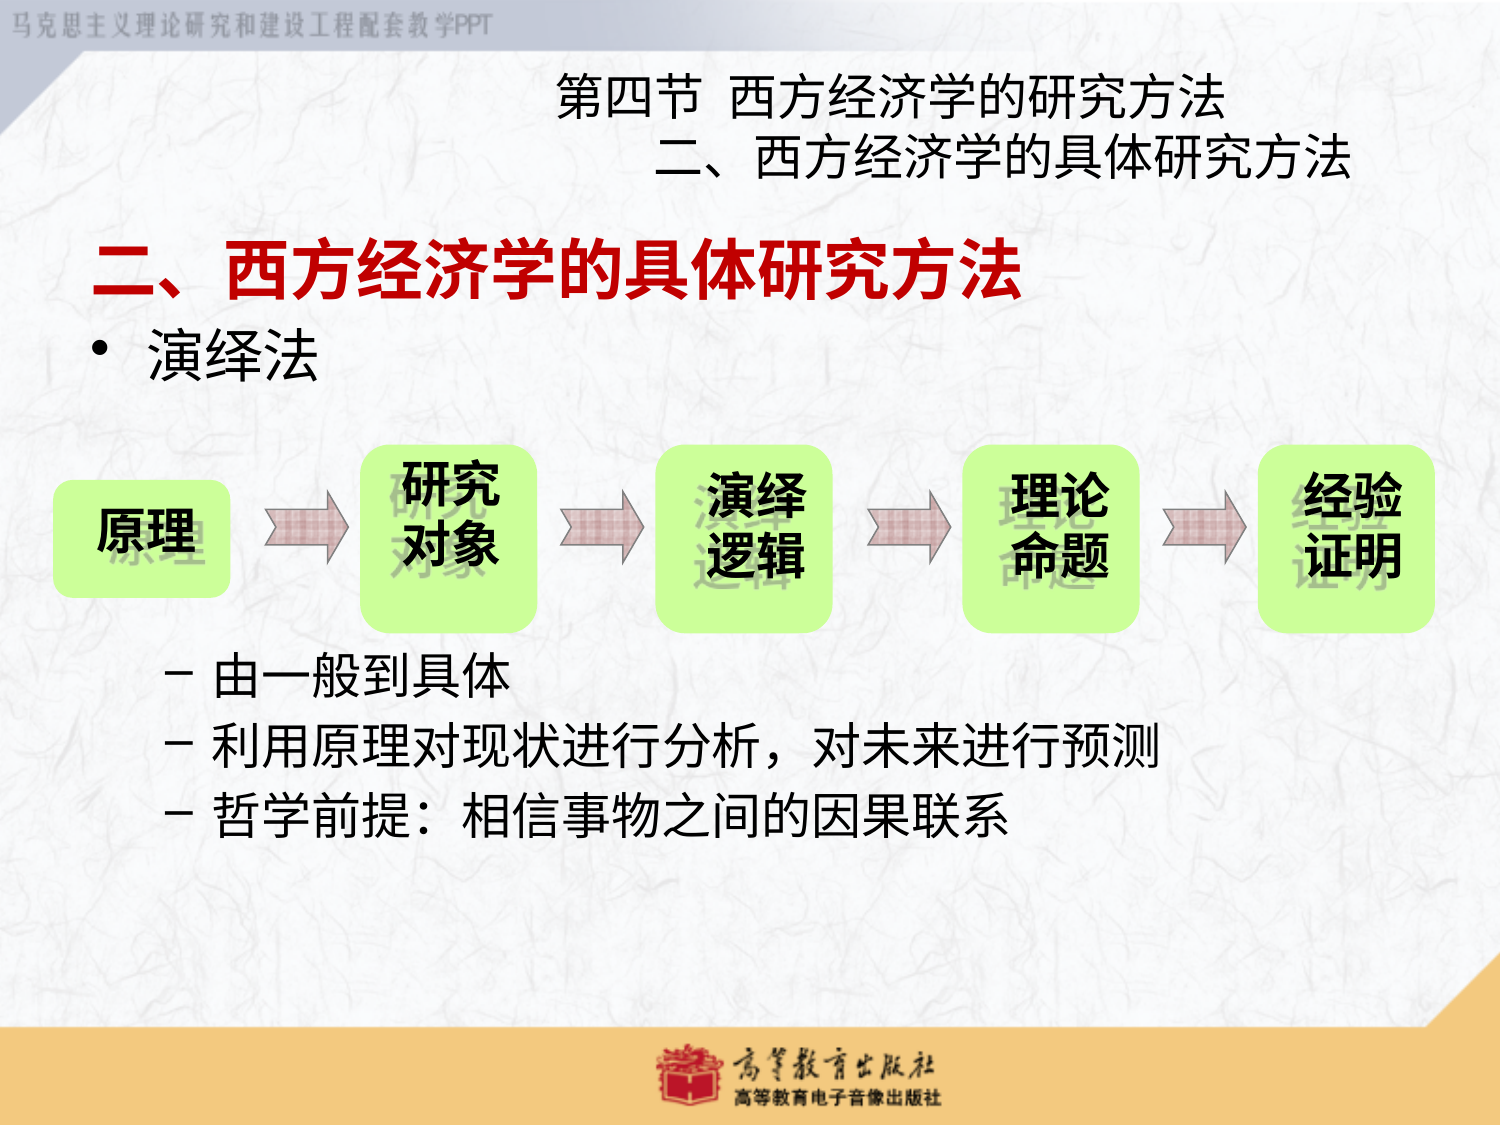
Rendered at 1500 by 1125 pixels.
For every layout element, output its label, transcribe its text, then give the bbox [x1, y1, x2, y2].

text_box [265, 491, 349, 563]
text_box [655, 444, 845, 634]
list 二、西方经济学的具体研究方法 演绎法 由一般到具体 利用原理对现状进行分析，对未来进行预测 哲学前提：相信事物之间的因果联系 [74, 220, 1426, 1006]
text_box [53, 479, 240, 598]
text_box 第四节 西方经济学的研究方法 二、西方经济学的具体研究方法 [74, 54, 1425, 197]
text_box [560, 491, 644, 563]
text_box [1163, 491, 1247, 563]
text_box [868, 491, 951, 563]
picture [0, 0, 1500, 1125]
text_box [1257, 444, 1449, 639]
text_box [360, 444, 554, 634]
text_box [962, 444, 1147, 634]
